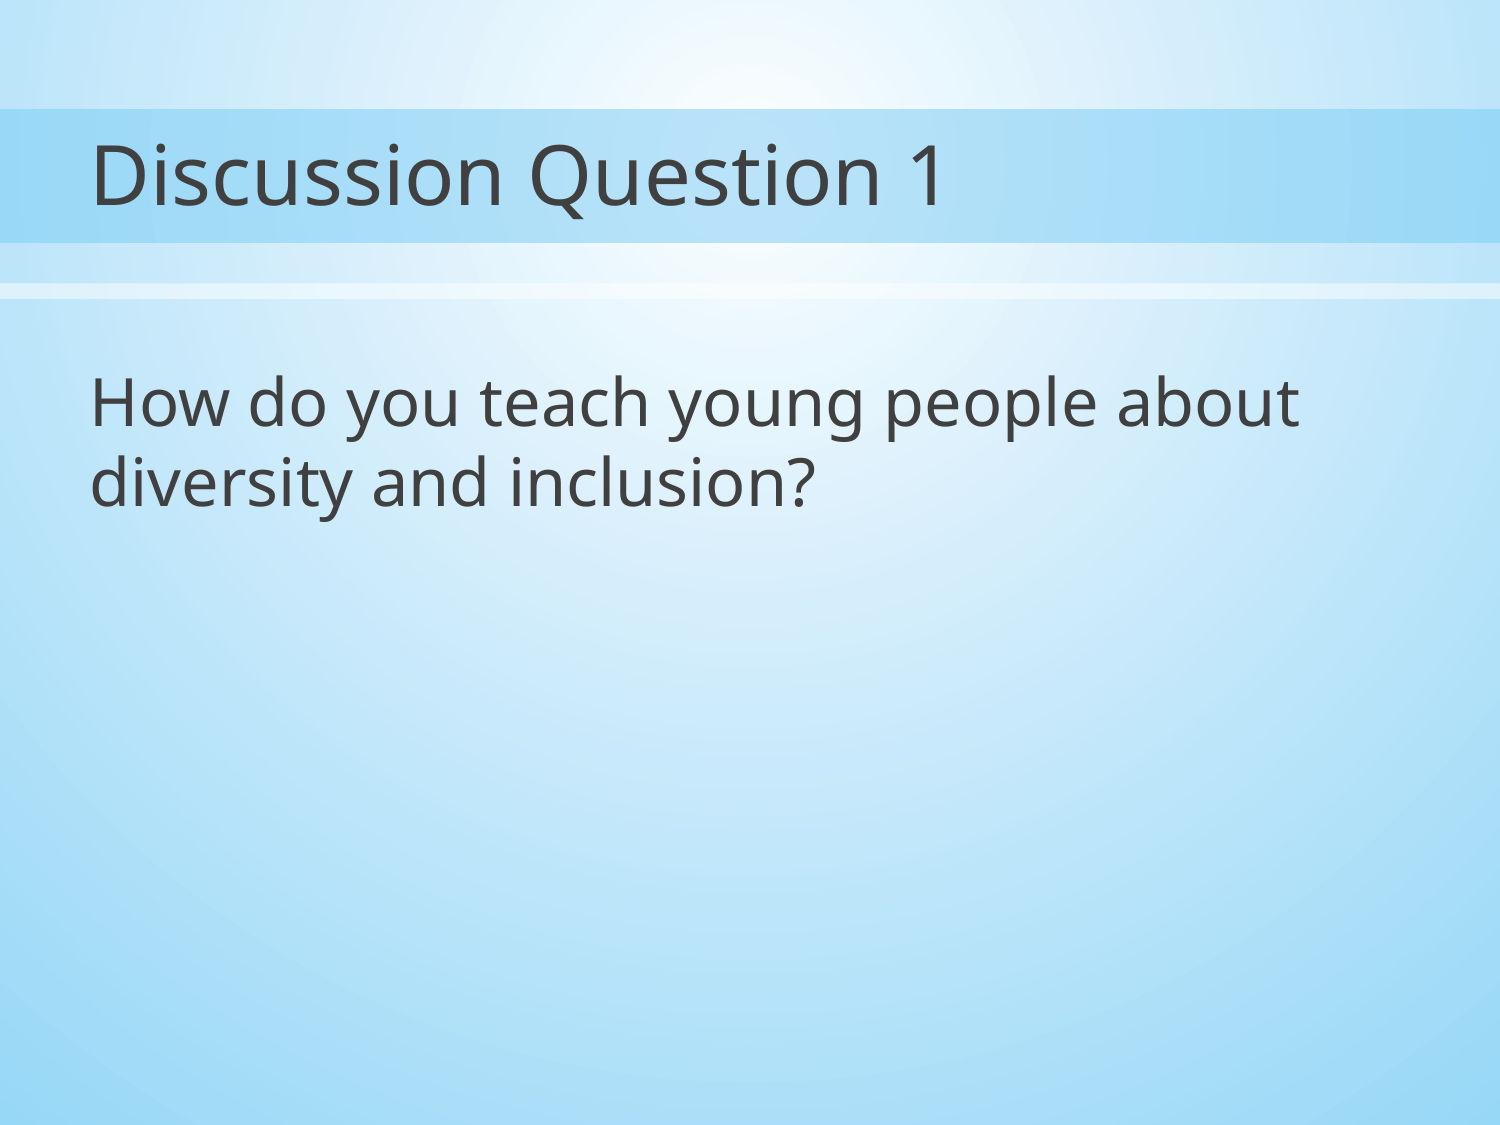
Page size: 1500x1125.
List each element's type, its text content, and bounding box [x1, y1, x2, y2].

picture [0, 0, 1500, 1125]
list How do you teach young people about diversity and inclusion? [75, 352, 1425, 1005]
title Discussion Question 1 [75, 114, 1425, 233]
